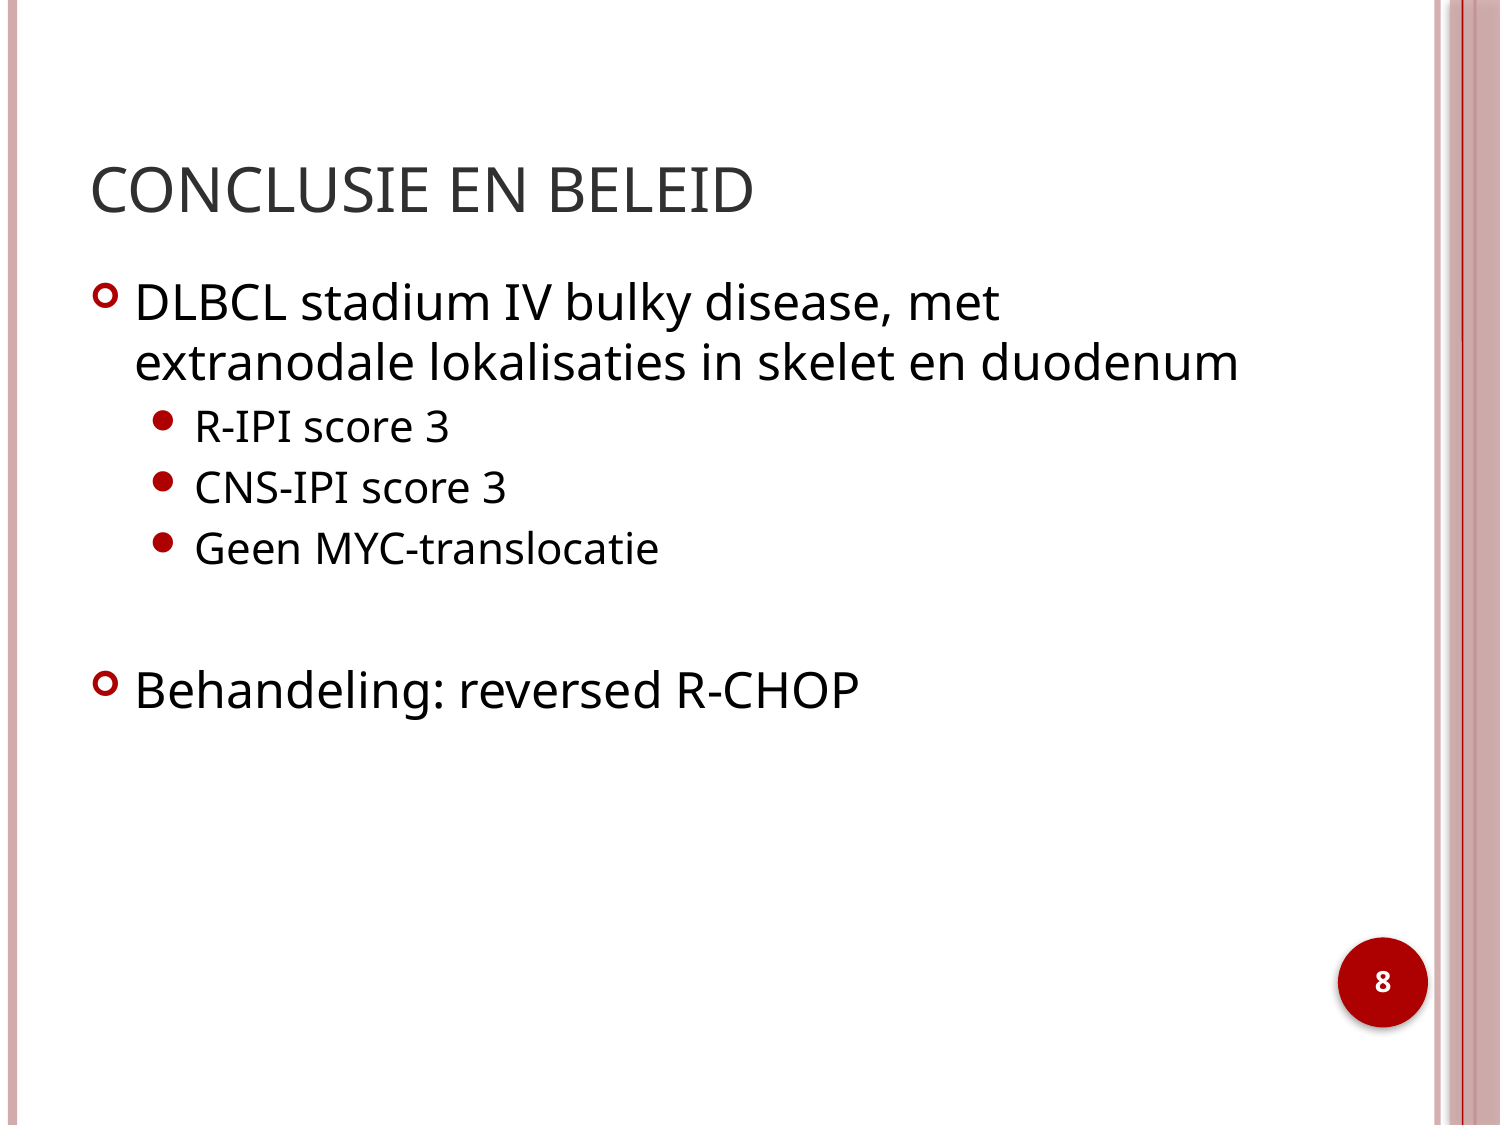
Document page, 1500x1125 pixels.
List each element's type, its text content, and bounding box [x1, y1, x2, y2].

title Conclusie en beleid [75, 45, 1300, 233]
slide_number 8 [1333, 940, 1434, 1027]
list DLBCL stadium IV bulky disease, met extranodale lokalisaties in skelet en duodenum R-IPI score 3 CNS-IPI score 3 Geen MYC-translocatie Behandeling: reversed R-CHOP [75, 262, 1300, 1062]
